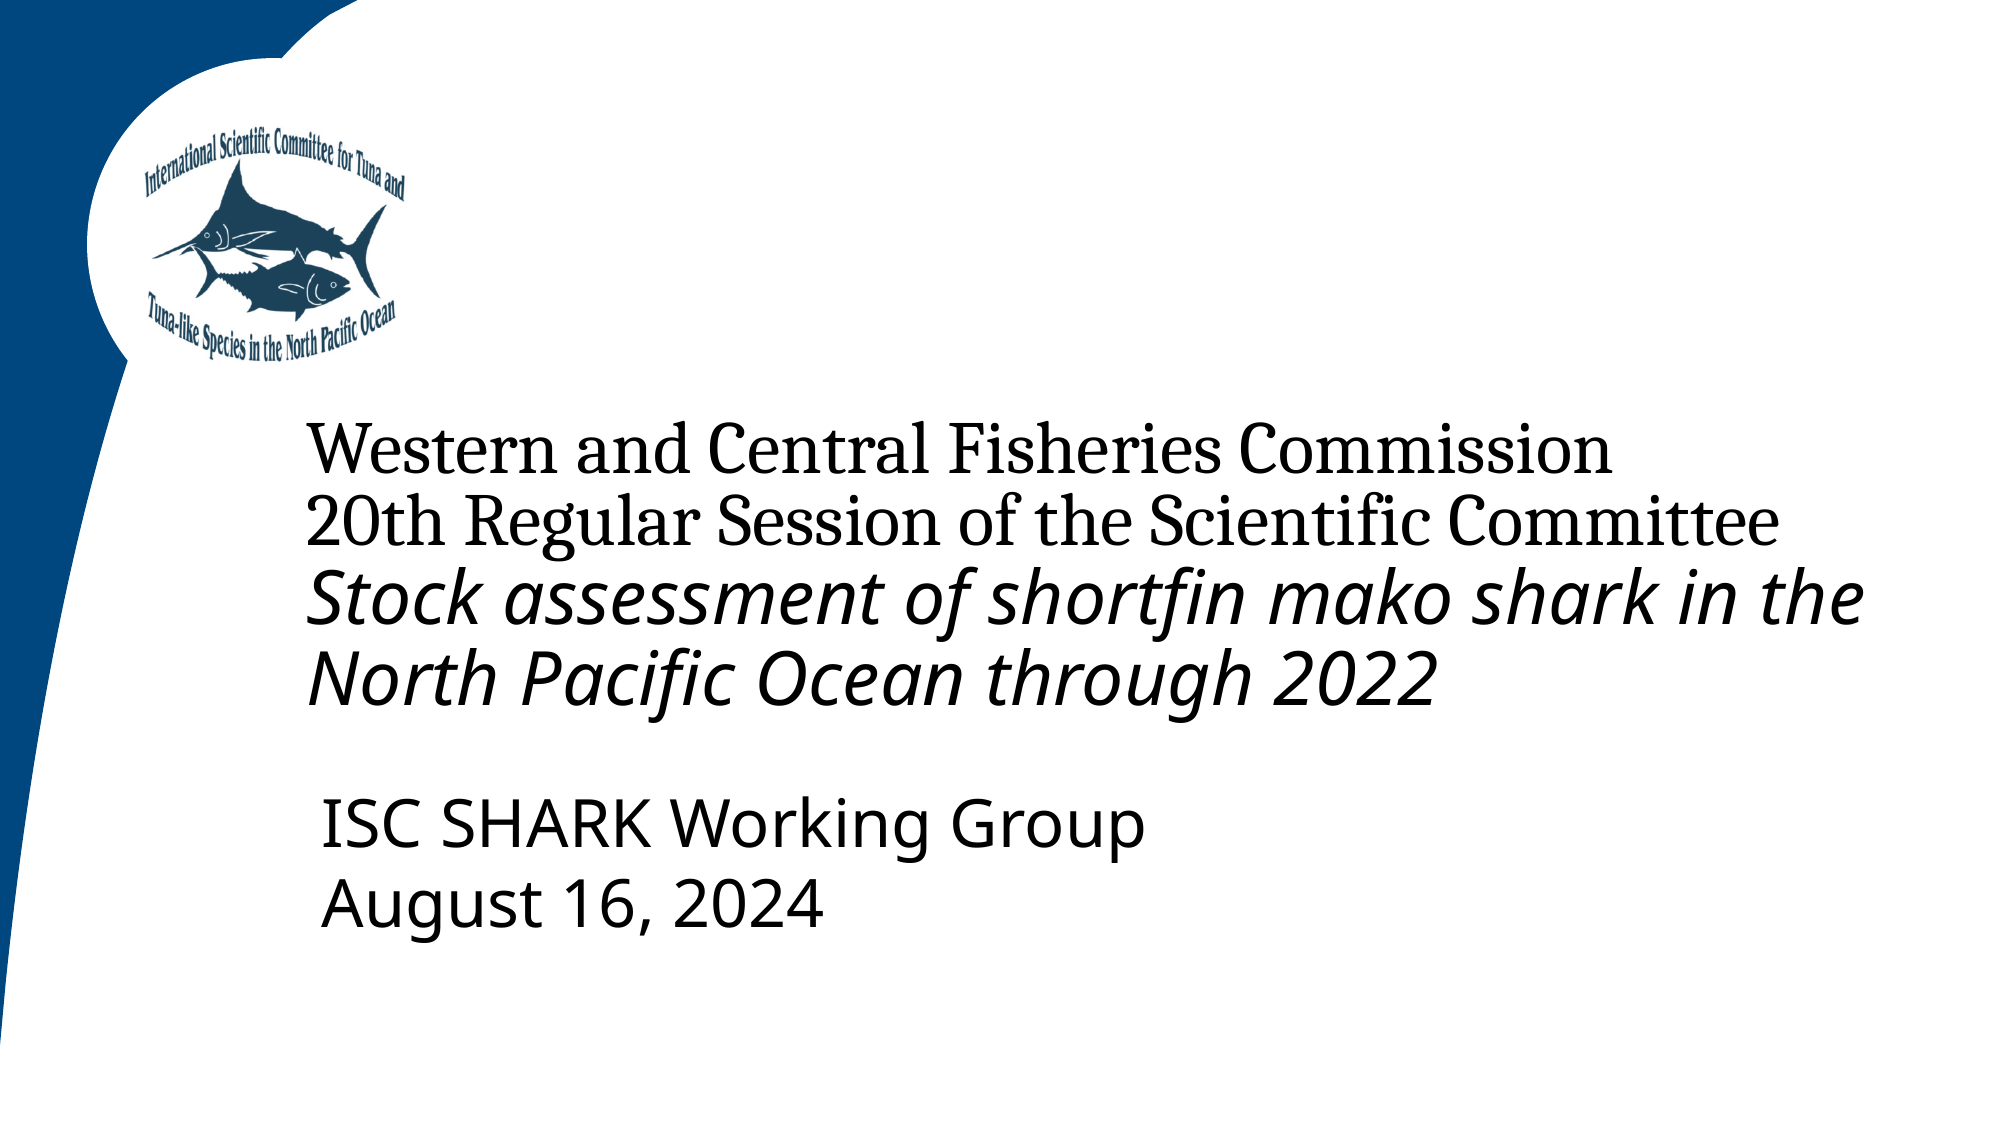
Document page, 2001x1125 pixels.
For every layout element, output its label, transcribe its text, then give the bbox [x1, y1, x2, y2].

subtitle Stock assessment of shortfin mako shark in the North Pacific Ocean through 2022 [306, 559, 1884, 681]
text_box ISC SHARK Working Group August 16, 2024 [306, 773, 1924, 948]
title Western and Central Fisheries Commission 20th Regular Session of the Scientific Committee [306, 372, 2000, 560]
